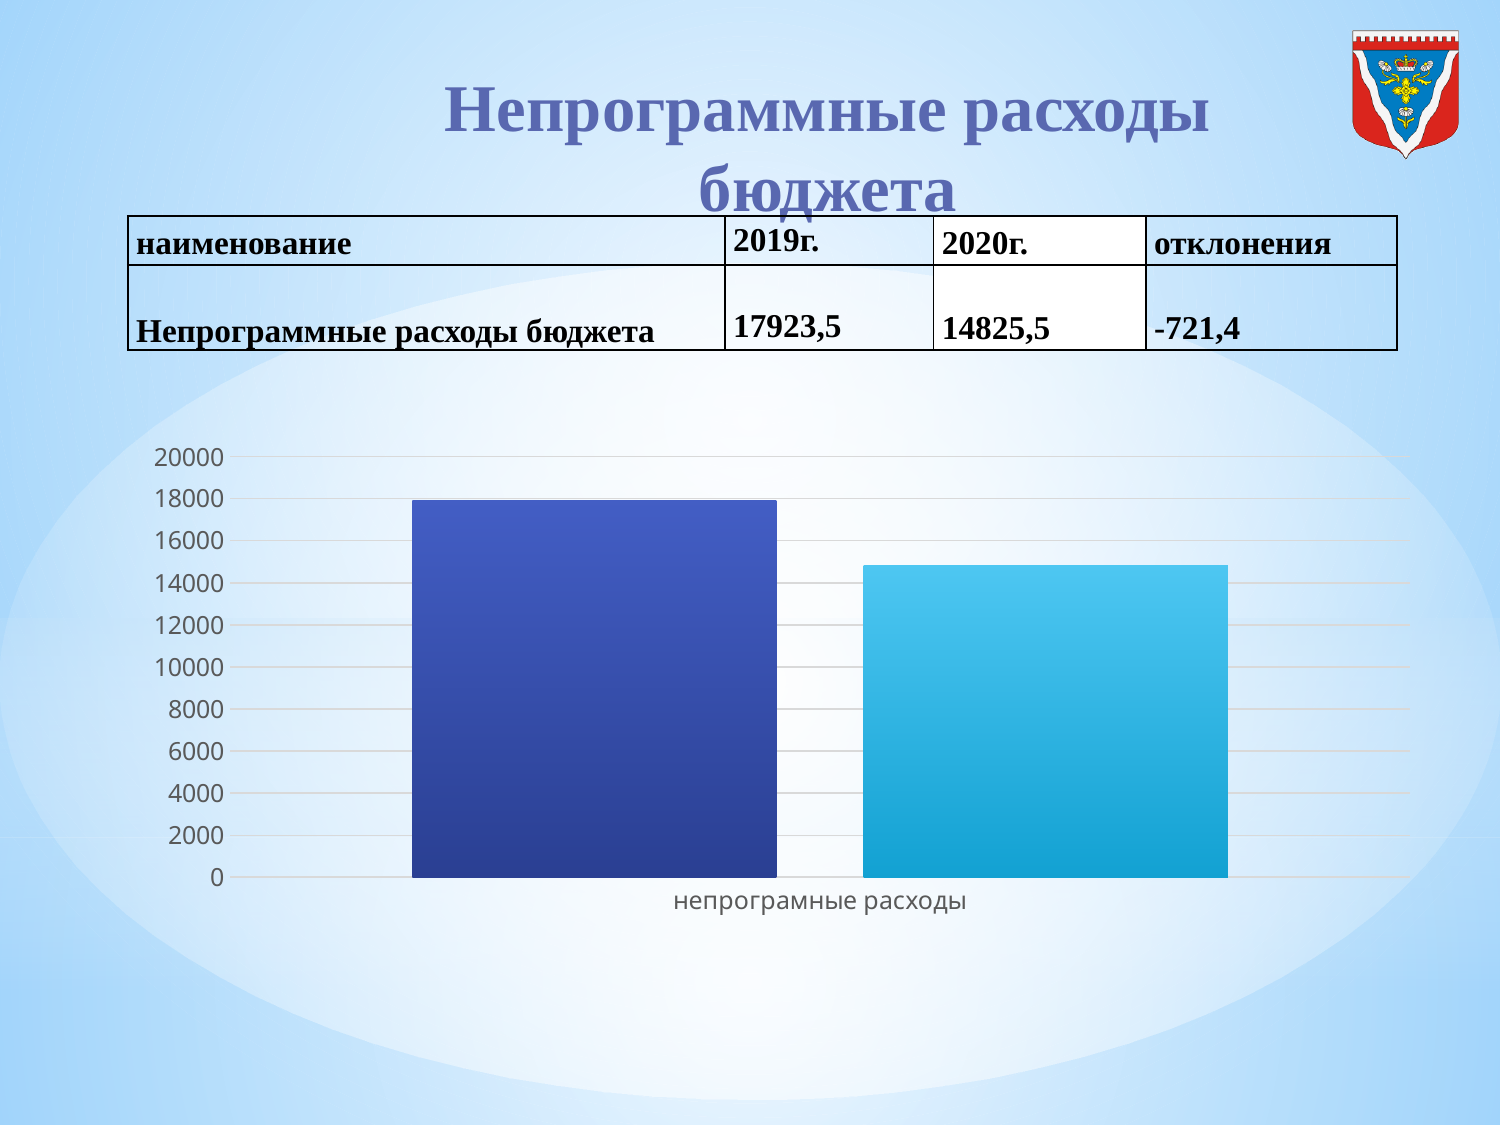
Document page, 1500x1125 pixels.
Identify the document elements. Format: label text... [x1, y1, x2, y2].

table_header отклонения [1147, 217, 1396, 264]
table_cell Непрограммные расходы бюджета [129, 266, 724, 349]
table_cell 14825,5 [934, 266, 1145, 349]
table_cell 17923,5 [726, 266, 933, 349]
table_header наименование [129, 217, 724, 264]
picture [1352, 29, 1459, 161]
table_cell -721,4 [1147, 266, 1396, 349]
table_header 2020г. [934, 217, 1145, 264]
title Непрограммные расходы бюджета [294, 57, 1363, 171]
chart [127, 427, 1437, 1008]
table_header 2019г. [726, 217, 933, 264]
